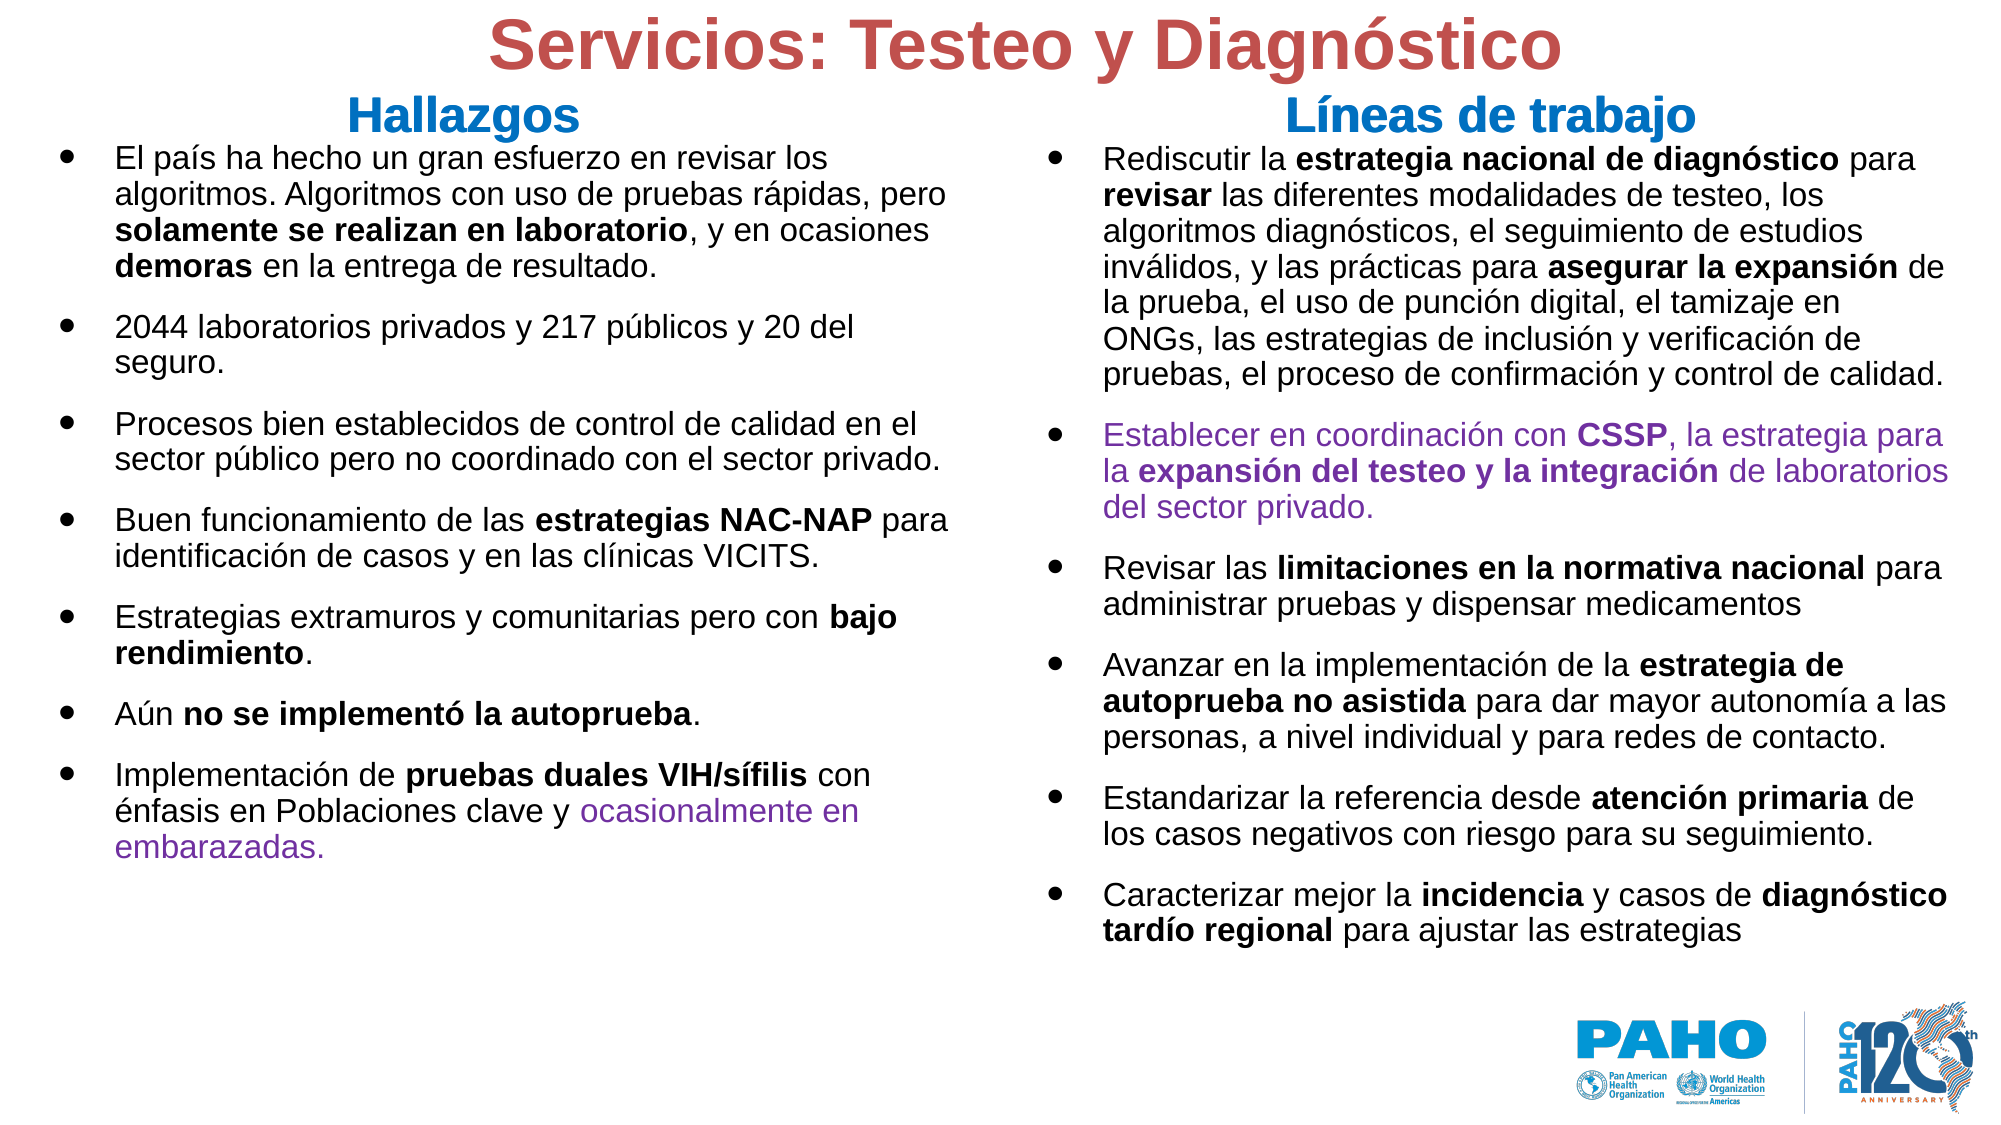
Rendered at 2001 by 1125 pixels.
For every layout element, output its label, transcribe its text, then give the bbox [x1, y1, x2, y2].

list Rediscutir la estrategia nacional de diagnóstico para revisar las diferentes modalidades de testeo, los algoritmos diagnósticos, el seguimiento de estudios inválidos, y las prácticas para asegurar la expansión de la prueba, el uso de punción digital, el tamizaje en ONGs, las estrategias de inclusión y verificación de pruebas, el proceso de confirmación y control de calidad. Establecer en coordinación con CSSP, la estrategia para la expansión del testeo y la integración de laboratorios del sector privado. Revisar las limitaciones en la normativa nacional para administrar pruebas y dispensar medicamentos Avanzar en la implementación de la estrategia de autoprueba no asistida para dar mayor autonomía a las personas, a nivel individual y para redes de contacto. Estandarizar la referencia desde atención primaria de los casos negativos con riesgo para su seguimiento. Caracterizar mejor la incidencia y casos de diagnóstico tardío regional para ajustar las estrategias [1031, 134, 1968, 1114]
text_box Líneas de trabajo [1244, 74, 1737, 150]
list El país ha hecho un gran esfuerzo en revisar los algoritmos. Algoritmos con uso de pruebas rápidas, pero solamente se realizan en laboratorio, y en ocasiones demoras en la entrega de resultado. 2044 laboratorios privados y 217 públicos y 20 del seguro. Procesos bien establecidos de control de calidad en el sector público pero no coordinado con el sector privado. Buen funcionamiento de las estrategias NAC-NAP para identificación de casos y en las clínicas VICITS. Estrategias extramuros y comunitarias pero con bajo rendimiento. Aún no se implementó la autoprueba. Implementación de pruebas duales VIH/sífilis con énfasis en Poblaciones clave y ocasionalmente en embarazadas. [43, 133, 980, 1075]
title Servicios: Testeo y Diagnóstico [163, 0, 1889, 93]
picture [1571, 997, 1982, 1117]
text_box Hallazgos [238, 75, 689, 151]
